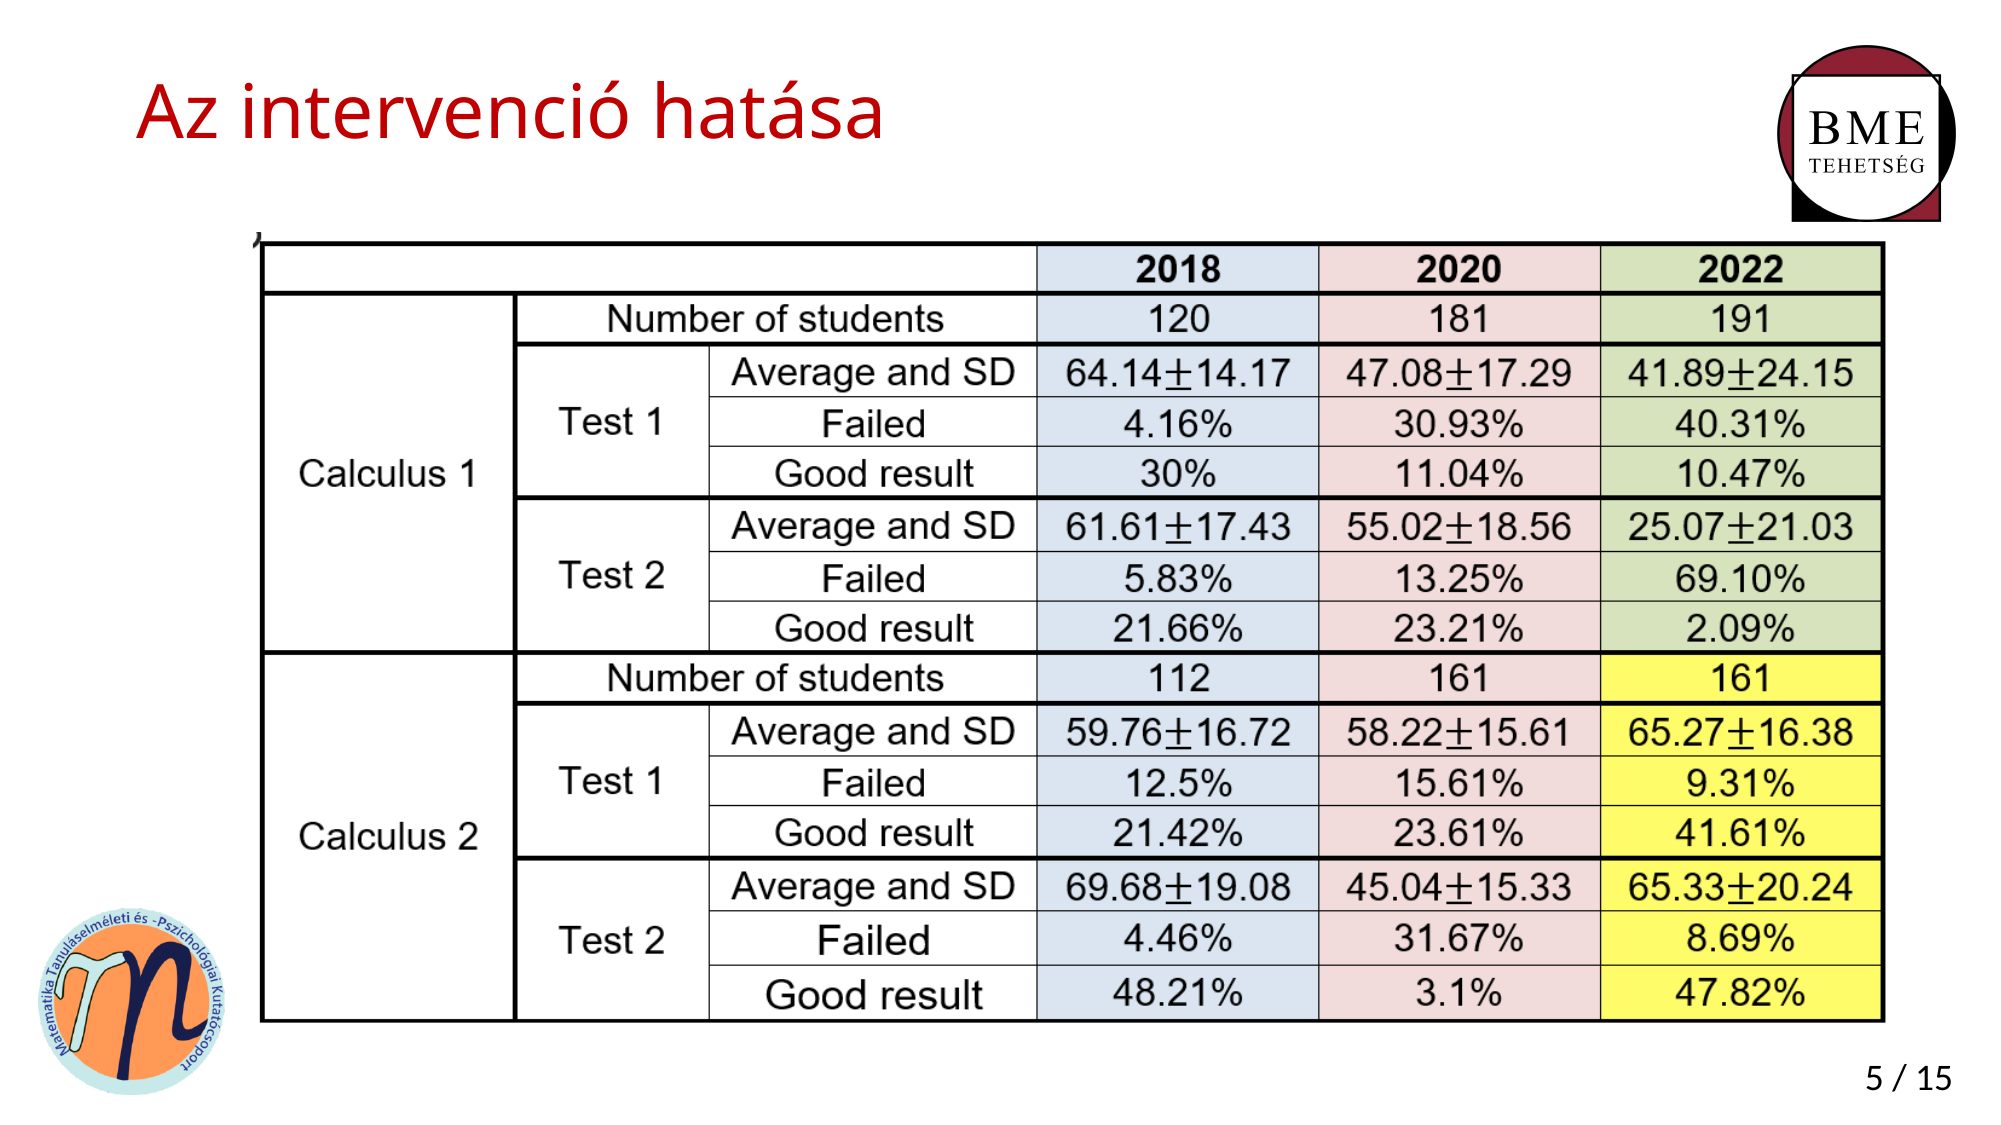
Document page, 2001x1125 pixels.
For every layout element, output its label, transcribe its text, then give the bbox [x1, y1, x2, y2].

picture [1777, 45, 1956, 223]
picture [252, 232, 1915, 1046]
picture [38, 906, 229, 1095]
text_box Az intervenció hatása [102, 15, 1898, 203]
text_box 5 / 15 [1849, 1045, 1979, 1125]
